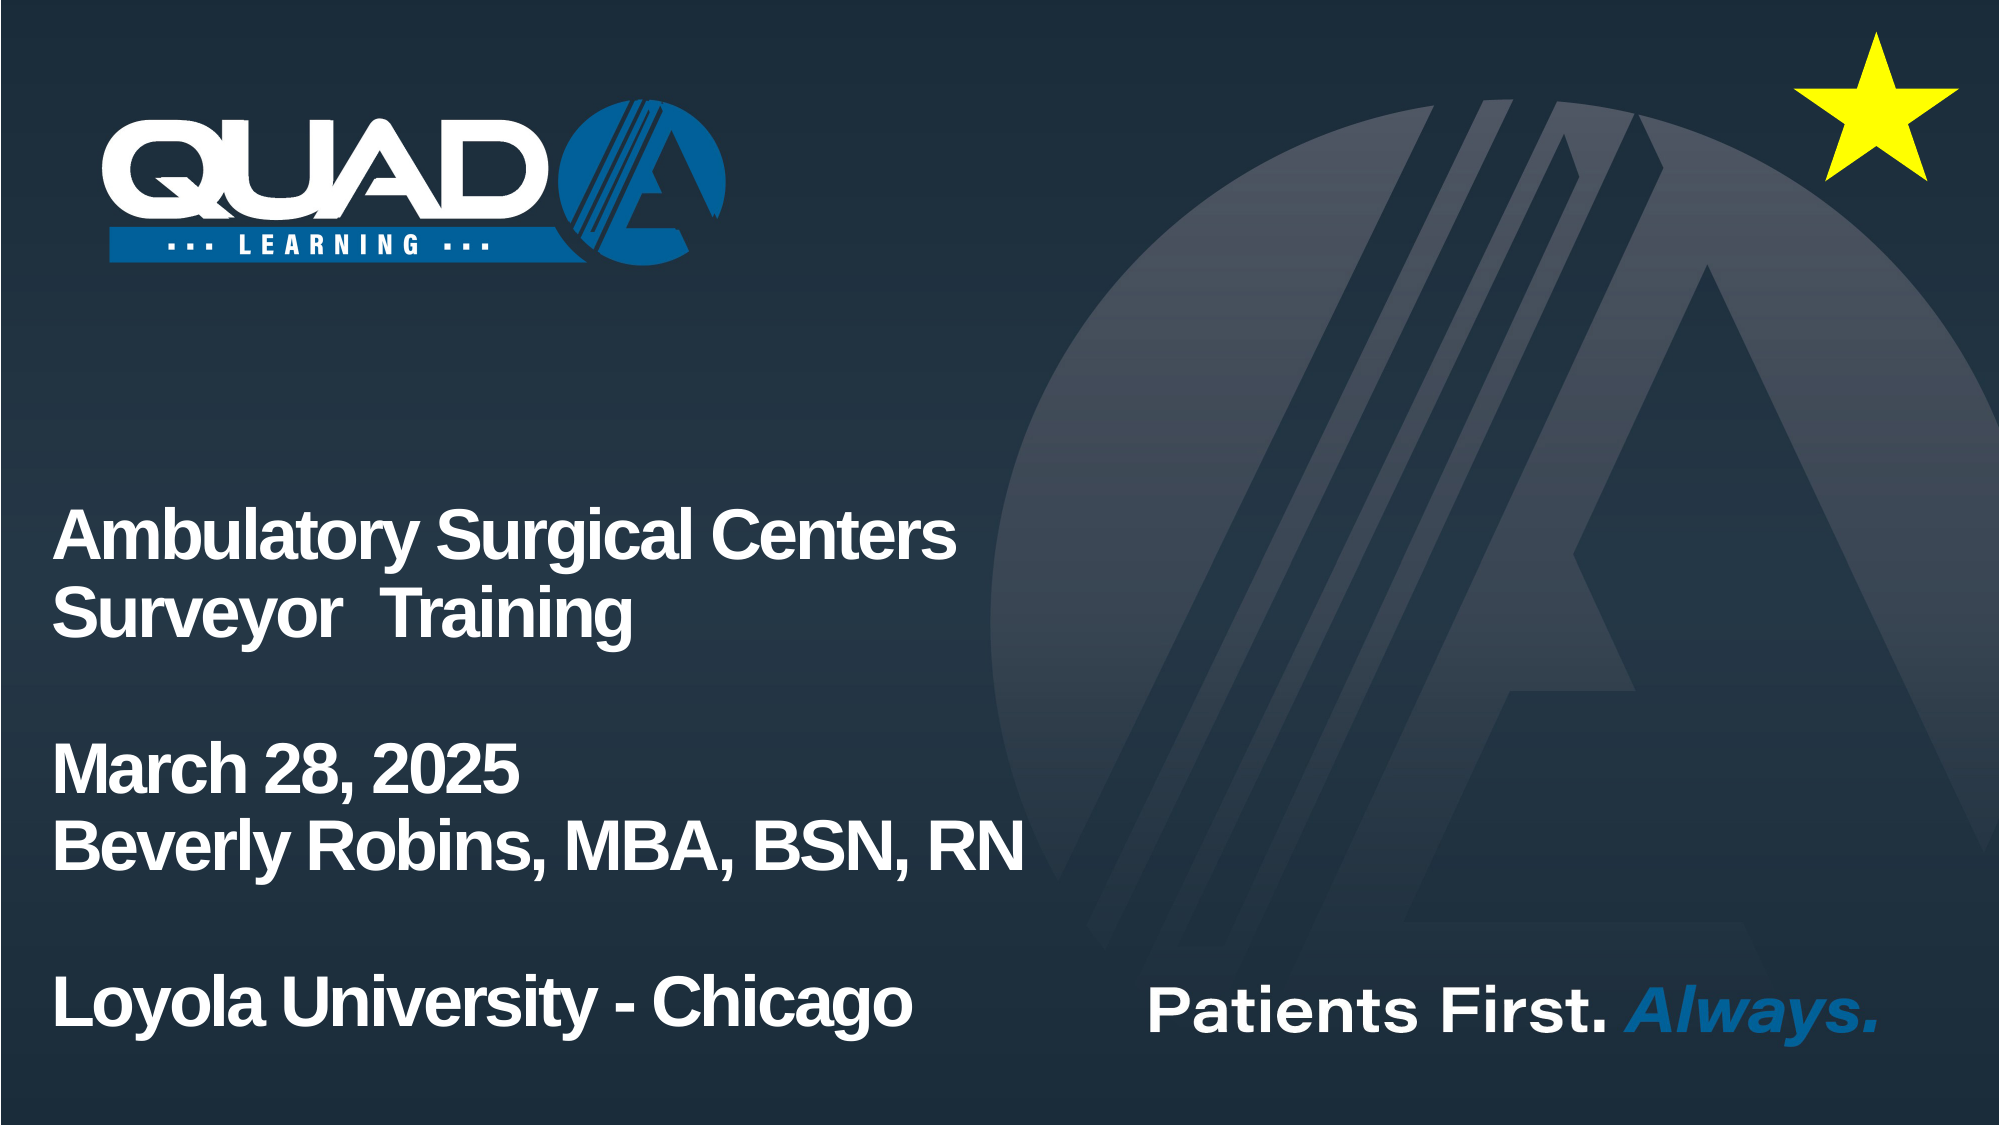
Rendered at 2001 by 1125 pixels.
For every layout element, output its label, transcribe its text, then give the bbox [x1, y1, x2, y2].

text_box Ambulatory Surgical Centers Surveyor Training March 28, 2025 Beverly Robins, MBA, BSN, RN Loyola University - Chicago [36, 489, 1170, 1077]
text_box [1793, 31, 1960, 182]
picture [1, 0, 1999, 1125]
